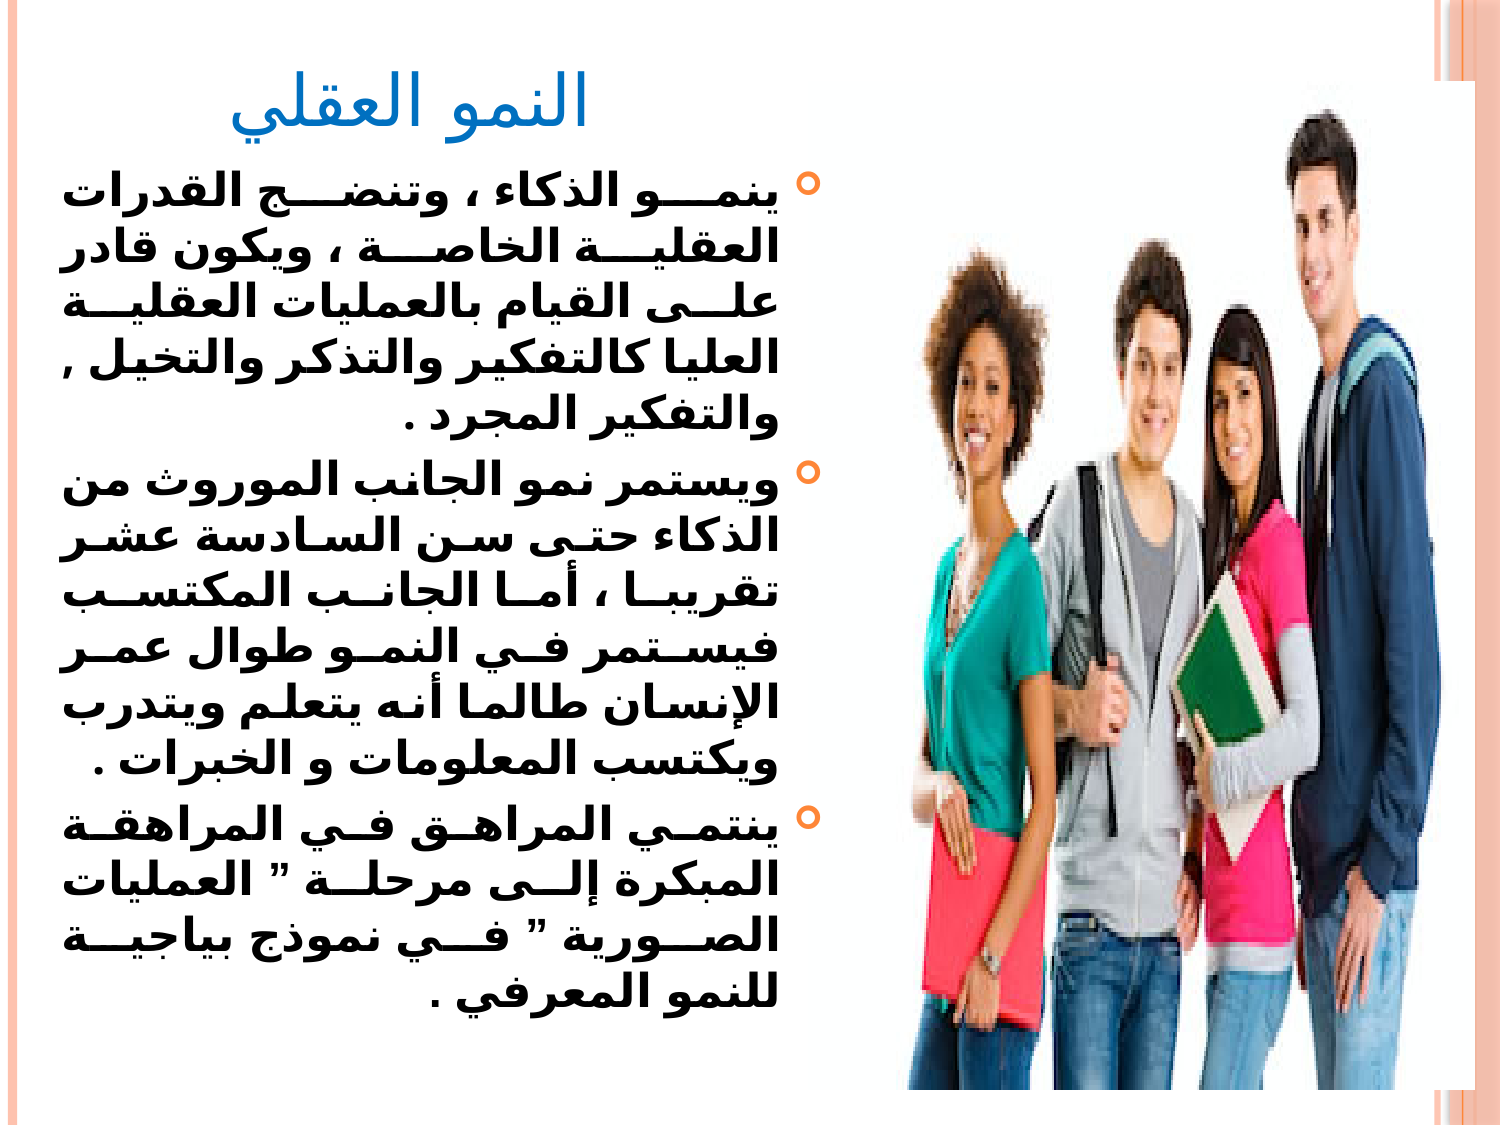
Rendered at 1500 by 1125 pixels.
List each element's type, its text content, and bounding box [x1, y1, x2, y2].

list ينمو الذكاء ، وتنضج القدرات العقلية الخاصة ، ويكون قادر على القيام بالعمليات العقلية العليا كالتفكير والتذكر والتخيل , والتفكير المجرد . ويستمر نمو الجانب الموروث من الذكاء حتى سن السادسة عشر تقريبا ، أما الجانب المكتسب فيستمر في النمو طوال عمر الإنسان طالما أنه يتعلم ويتدرب ويكتسب المعلومات و الخبرات . ينتمي المراهق في المراهقة المبكرة إلى مرحلة ” العمليات الصورية ” في نموذج بياجية للنمو المعرفي . [46, 152, 802, 1090]
picture [807, 81, 1476, 1091]
title النمو العقلي [58, 46, 762, 152]
